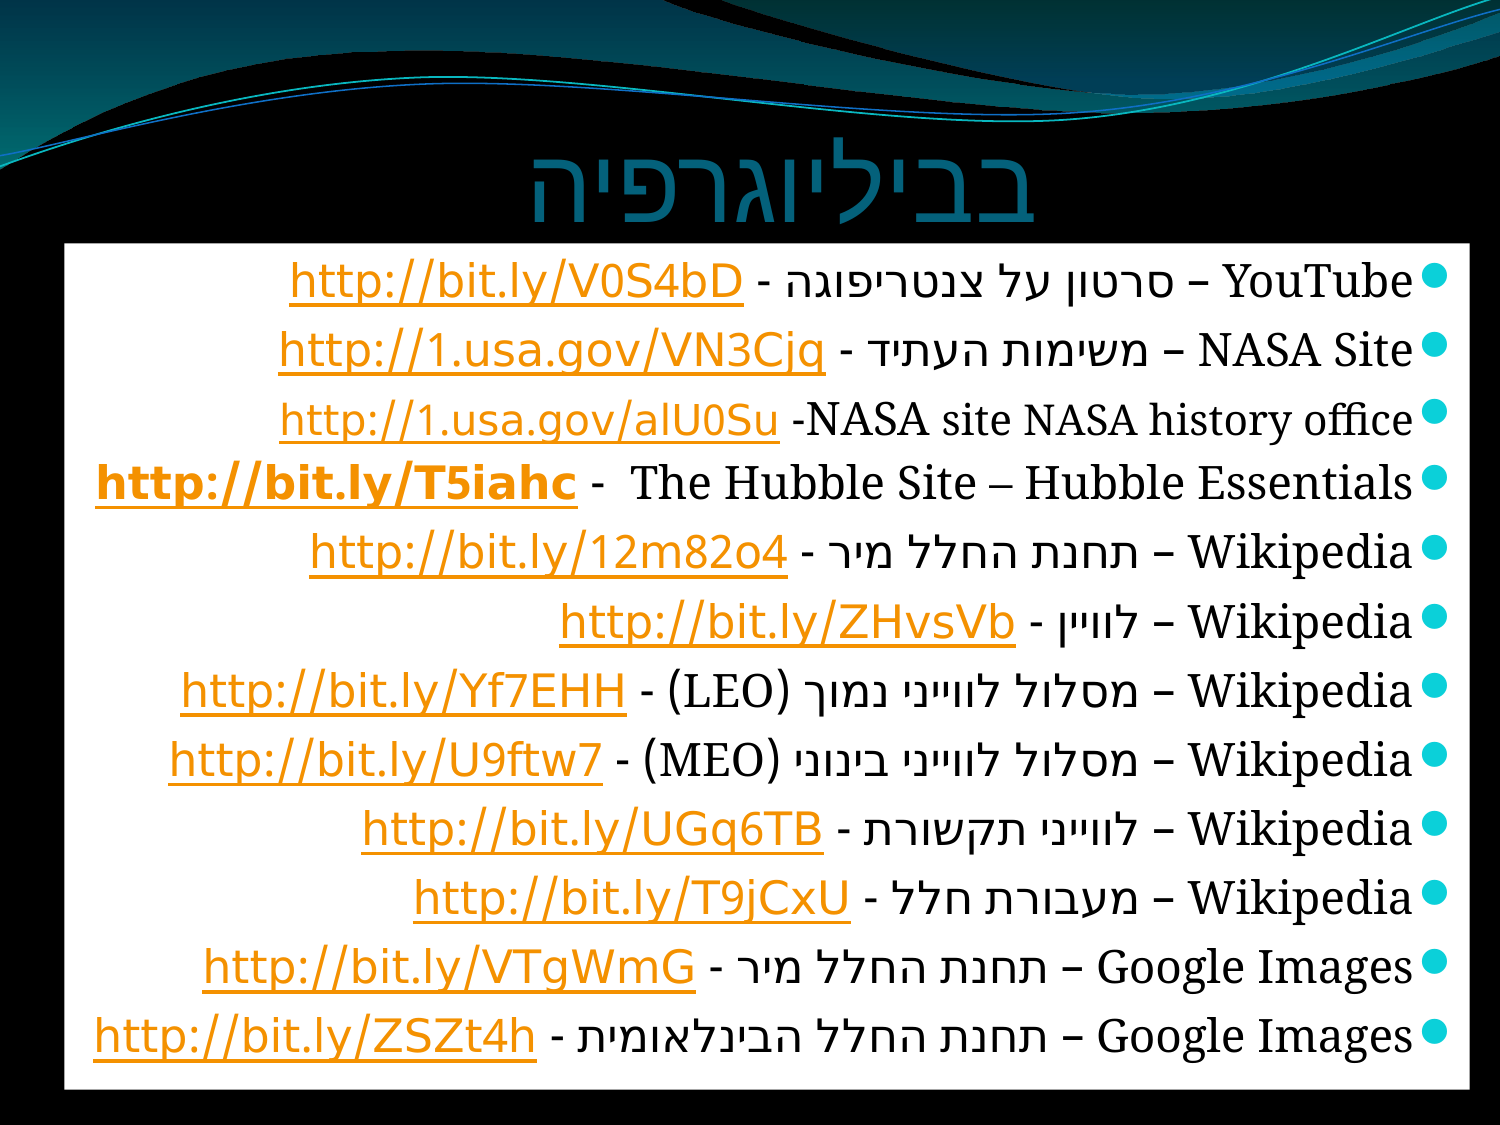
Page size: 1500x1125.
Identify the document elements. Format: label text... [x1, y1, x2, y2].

text_box YouTube – סרטון על צנטריפוגה - http://bit.ly/V0S4bD NASA Site – משימות העתיד - http://1.usa.gov/VN3Cjq NASA site NASA history office- http://1.usa.gov/alU0Su The Hubble Site – Hubble Essentials - http://bit.ly/T5iahc Wikipedia – תחנת החלל מיר - http://bit.ly/12m82o4 Wikipedia – לוויין - http://bit.ly/ZHvsVb Wikipedia – מסלול לווייני נמוך (LEO) - http://bit.ly/Yf7EHH Wikipedia – מסלול לווייני בינוני (MEO) - http://bit.ly/U9ftw7 Wikipedia – לווייני תקשורת - http://bit.ly/UGq6TB Wikipedia – מעבורת חלל - http://bit.ly/T9jCxU Google Images – תחנת החלל מיר - http://bit.ly/VTgWmG Google Images – תחנת החלל הבינלאומית - http://bit.ly/ZSZt4h [64, 243, 1470, 1090]
title בביליוגרפיה [130, 55, 1406, 243]
